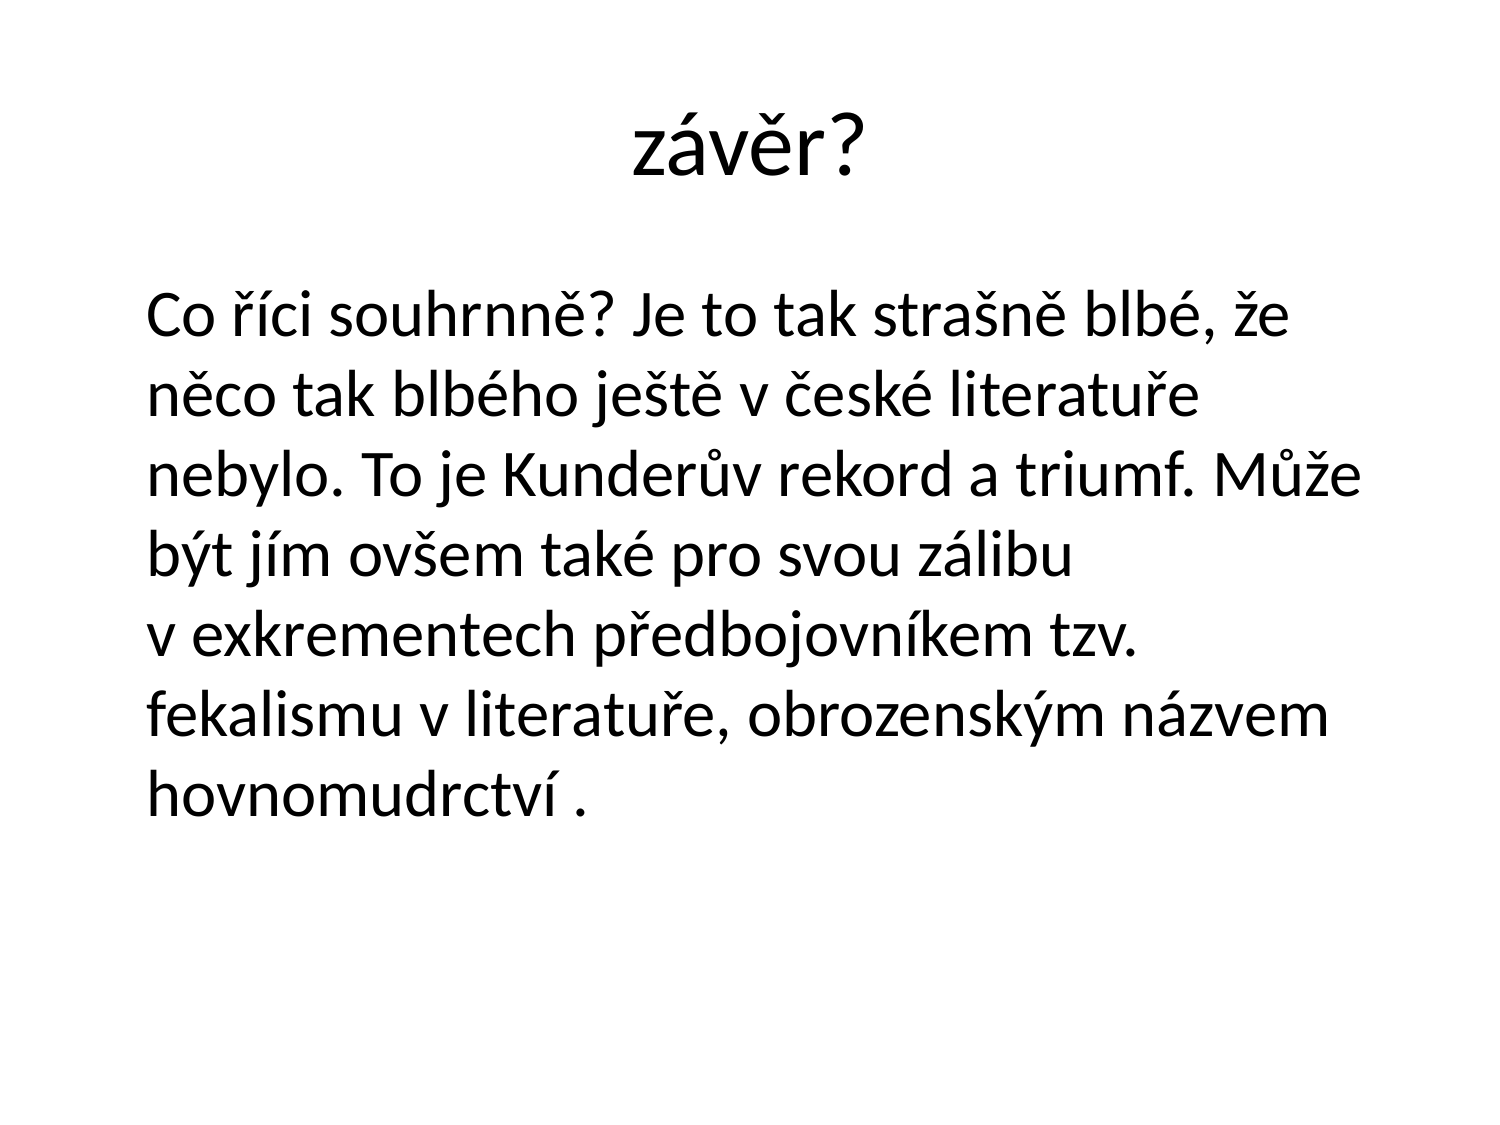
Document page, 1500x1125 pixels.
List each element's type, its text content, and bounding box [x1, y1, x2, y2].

list Co říci souhrnně? Je to tak strašně blbé, že něco tak blbého ještě v české literatuře nebylo. To je Kunderův rekord a triumf. Může být jím ovšem také pro svou zálibu v exkrementech předbojovníkem tzv. fekalismu v literatuře, obrozenským názvem hovnomudrctví . [75, 262, 1425, 1005]
title závěr? [75, 45, 1425, 233]
